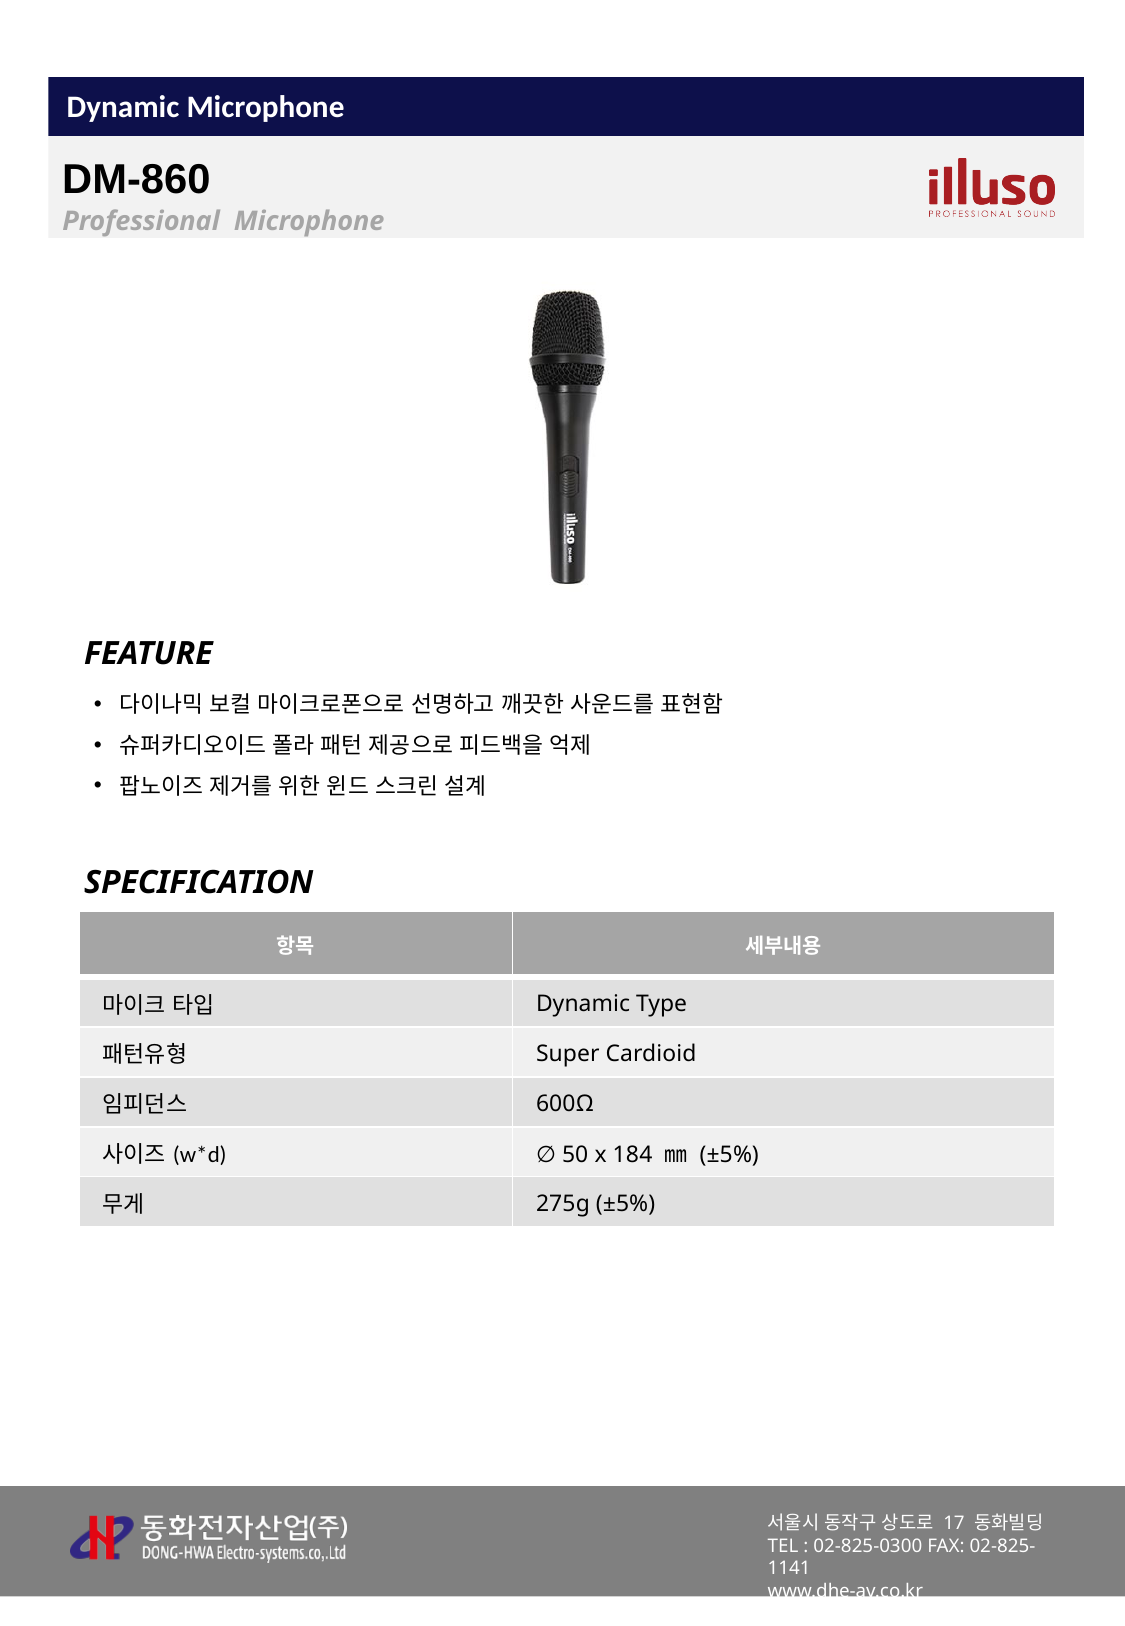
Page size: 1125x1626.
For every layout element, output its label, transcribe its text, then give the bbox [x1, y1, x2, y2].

picture [70, 1515, 347, 1563]
table_cell 275g (±5%) [513, 1177, 1054, 1226]
table_cell 사이즈(w*d) [80, 1128, 512, 1176]
table_cell 무게 [80, 1177, 512, 1226]
table_cell 임피던스 [80, 1078, 512, 1126]
text_box [47, 76, 1085, 137]
text_box FEATURE [70, 630, 307, 686]
table_header 항목 [80, 912, 512, 974]
text_box [0, 1485, 1125, 1597]
text_box Professional Microphone [48, 199, 537, 256]
text_box 서울시 동작구 상도로 17 동화빌딩 TEL : 02-825-0300 FAX: 02-825-1141 www.dhe-av.co.kr [753, 1503, 1074, 1609]
table_cell 마이크 타입 [80, 980, 512, 1026]
table_cell ∅ 50 x 184 ㎜ (±5%) [513, 1128, 1054, 1176]
table_header 세부내용 [513, 912, 1054, 974]
table_cell 패턴유형 [80, 1028, 512, 1076]
table_cell Super Cardioid [513, 1028, 1054, 1076]
table_cell Dynamic Type [513, 980, 1054, 1026]
text_box [47, 137, 1085, 239]
text_box SPECIFICATION [70, 858, 374, 915]
table_cell 600Ω [513, 1078, 1054, 1126]
text_box 다이나믹 보컬 마이크로폰으로 선명하고 깨끗한 사운드를 표현함 슈퍼카디오이드 폴라 패턴 제공으로 피드백을 억제 팝노이즈 제거를 위한 윈드 스크린 설계 [78, 668, 1042, 807]
text_box Dynamic Microphone [51, 78, 360, 131]
picture [393, 268, 730, 605]
text_box DM-860 [48, 150, 450, 199]
picture [929, 158, 1055, 217]
